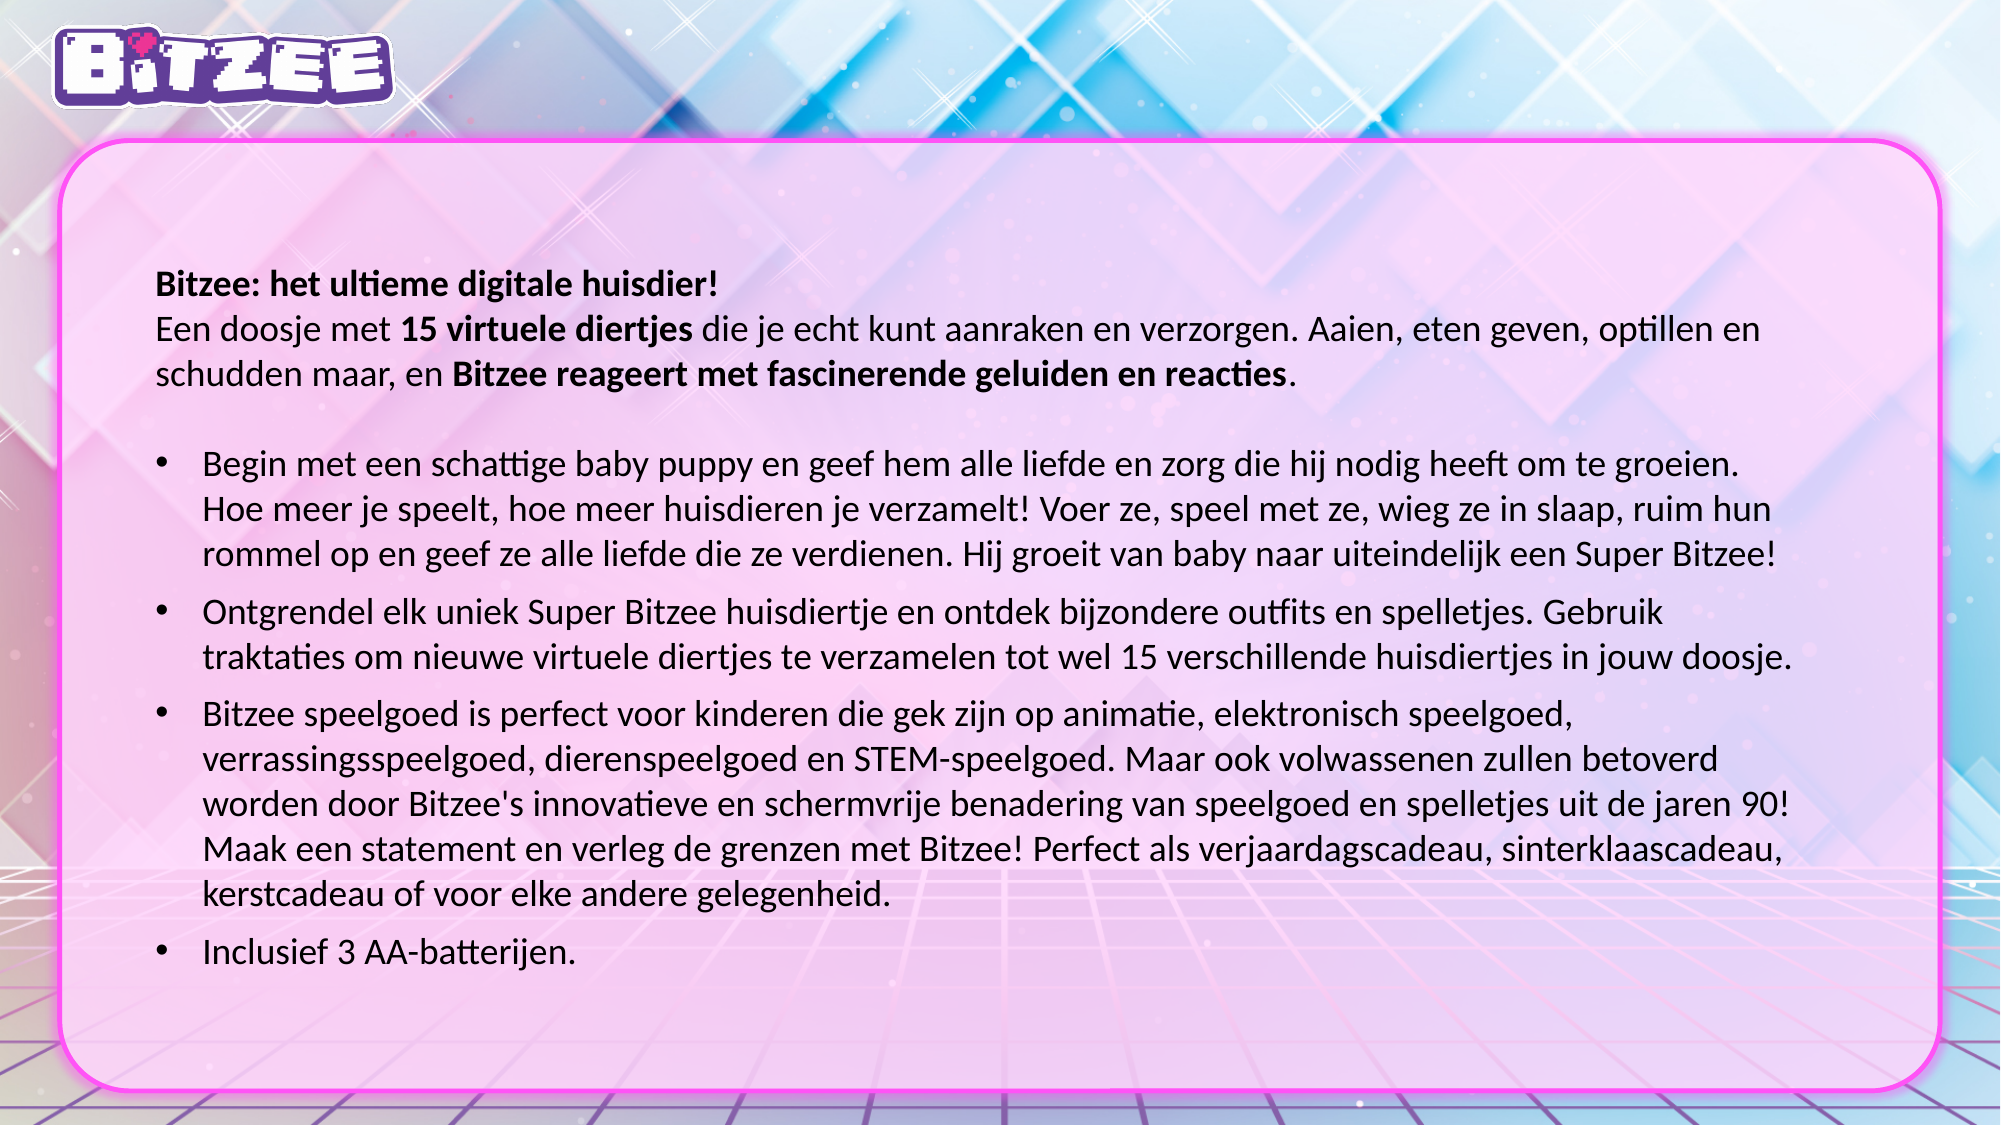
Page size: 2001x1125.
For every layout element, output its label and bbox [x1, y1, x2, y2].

picture [0, 0, 2001, 1125]
text_box [59, 140, 1940, 1091]
